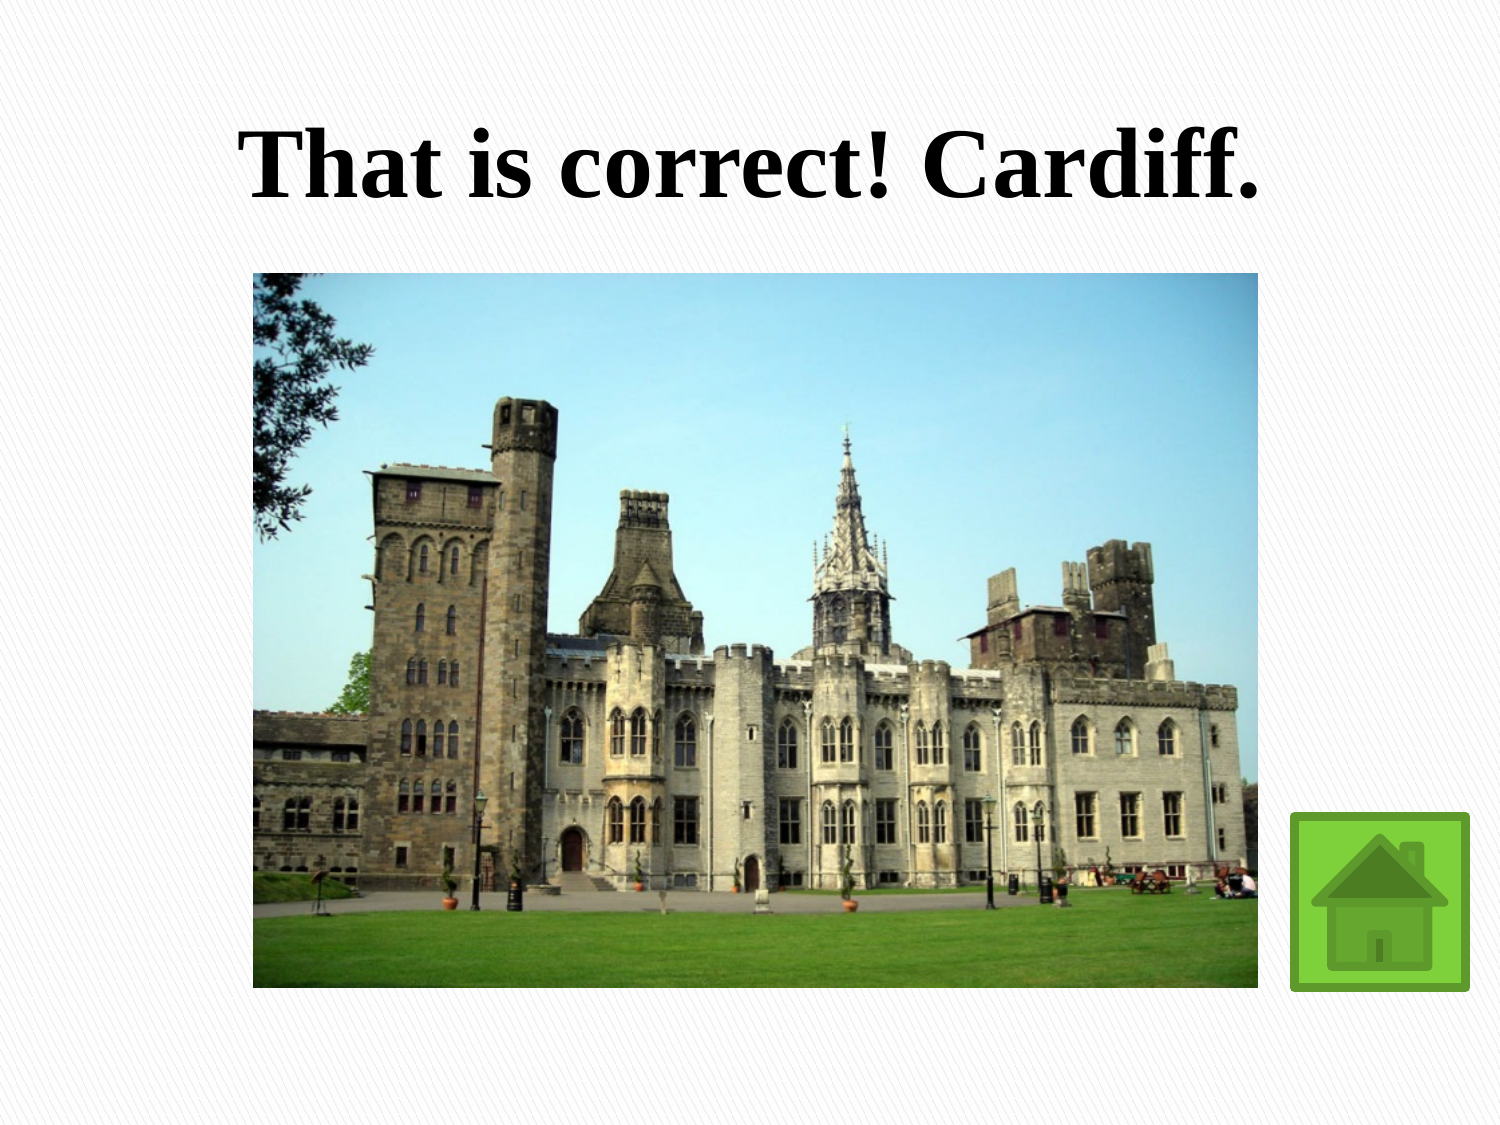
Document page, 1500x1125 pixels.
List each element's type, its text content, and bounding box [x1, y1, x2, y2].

picture [253, 272, 1259, 988]
list That is correct! Cardiff. [53, 90, 1447, 1024]
text_box [1290, 812, 1470, 992]
